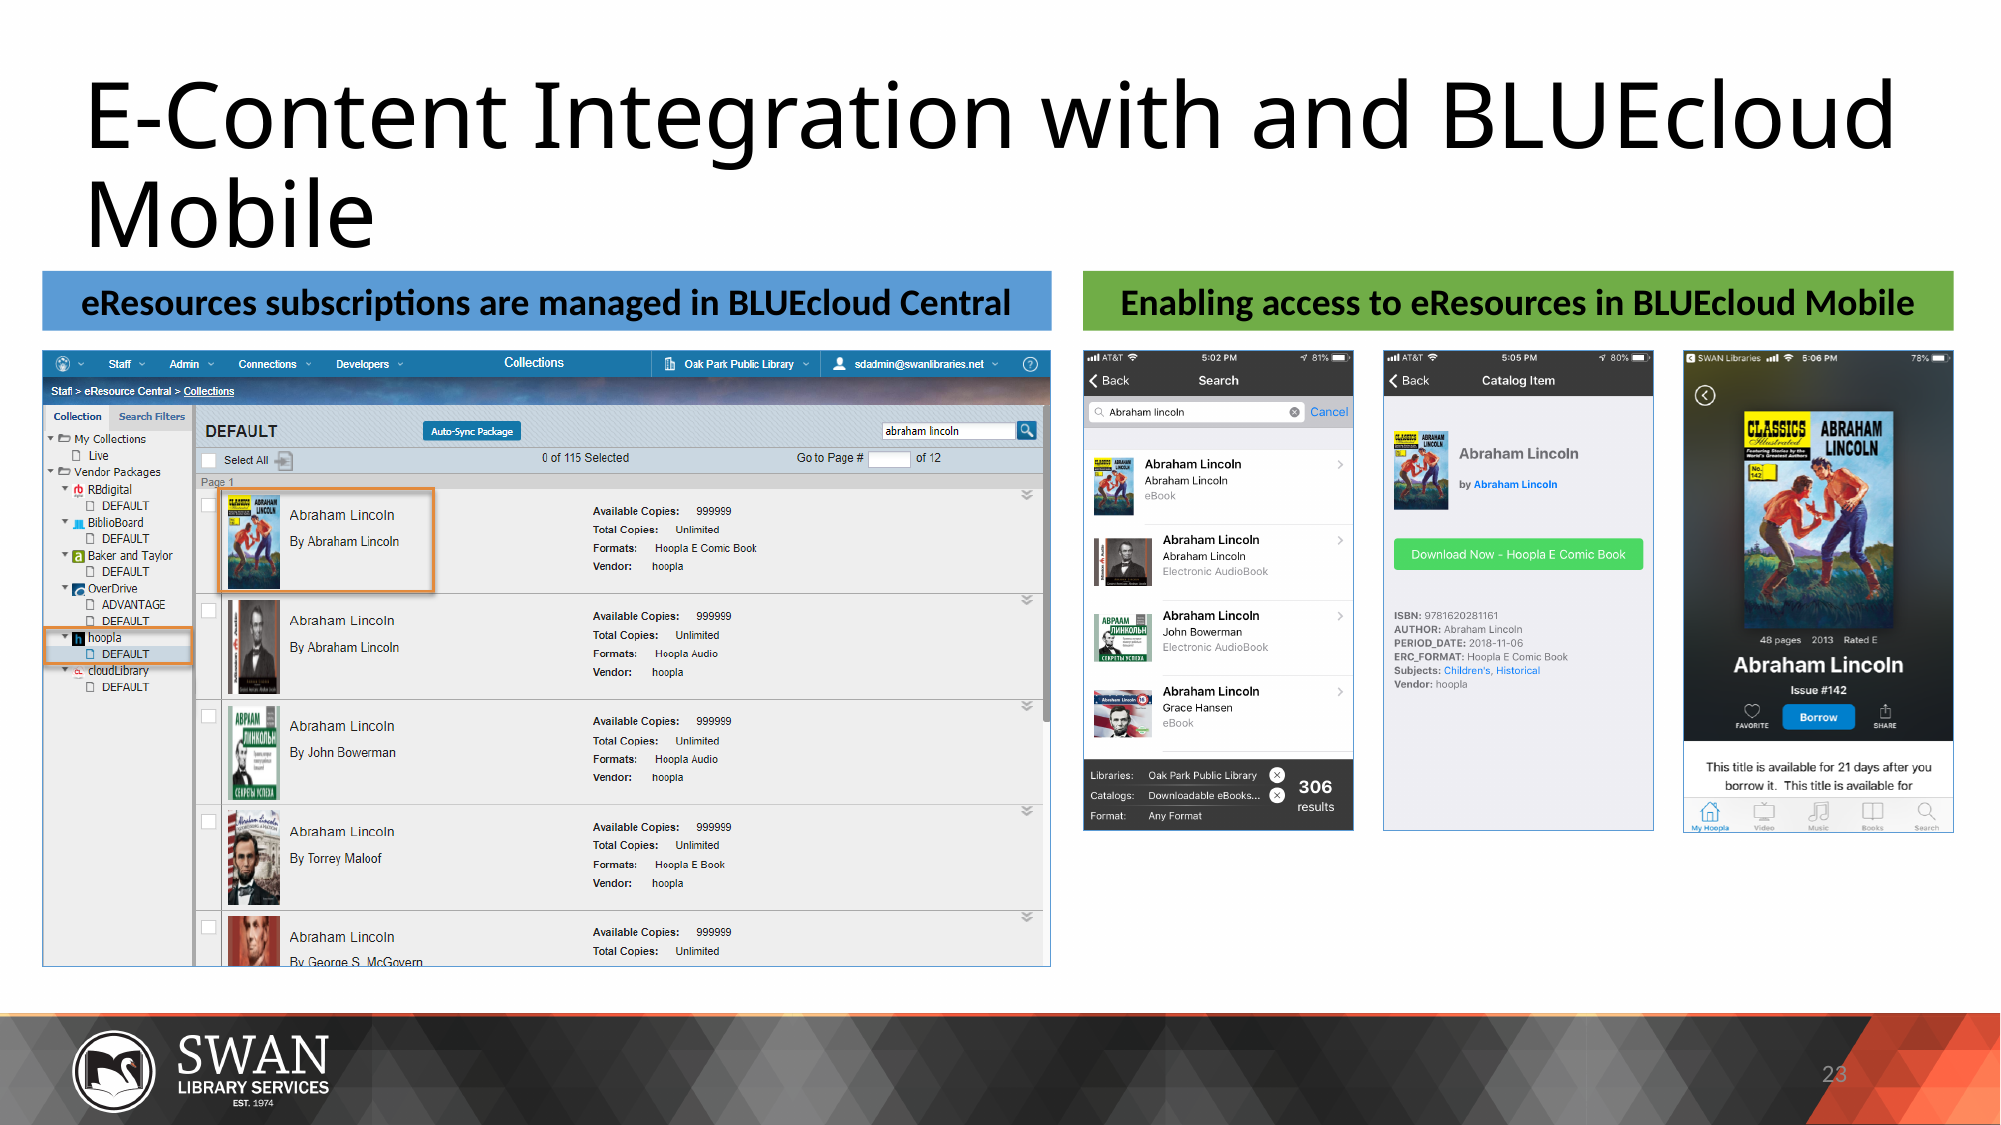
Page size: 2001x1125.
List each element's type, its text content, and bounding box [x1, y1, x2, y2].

picture [0, 0, 2001, 1125]
slide_number 23 [1412, 1042, 1863, 1103]
title E-Content Integration with and BLUEcloud Mobile [68, 59, 1974, 278]
text_box eResources subscriptions are managed in BLUEcloud Central [42, 270, 1052, 331]
text_box Enabling access to eResources in BLUEcloud Mobile [1083, 270, 1954, 331]
